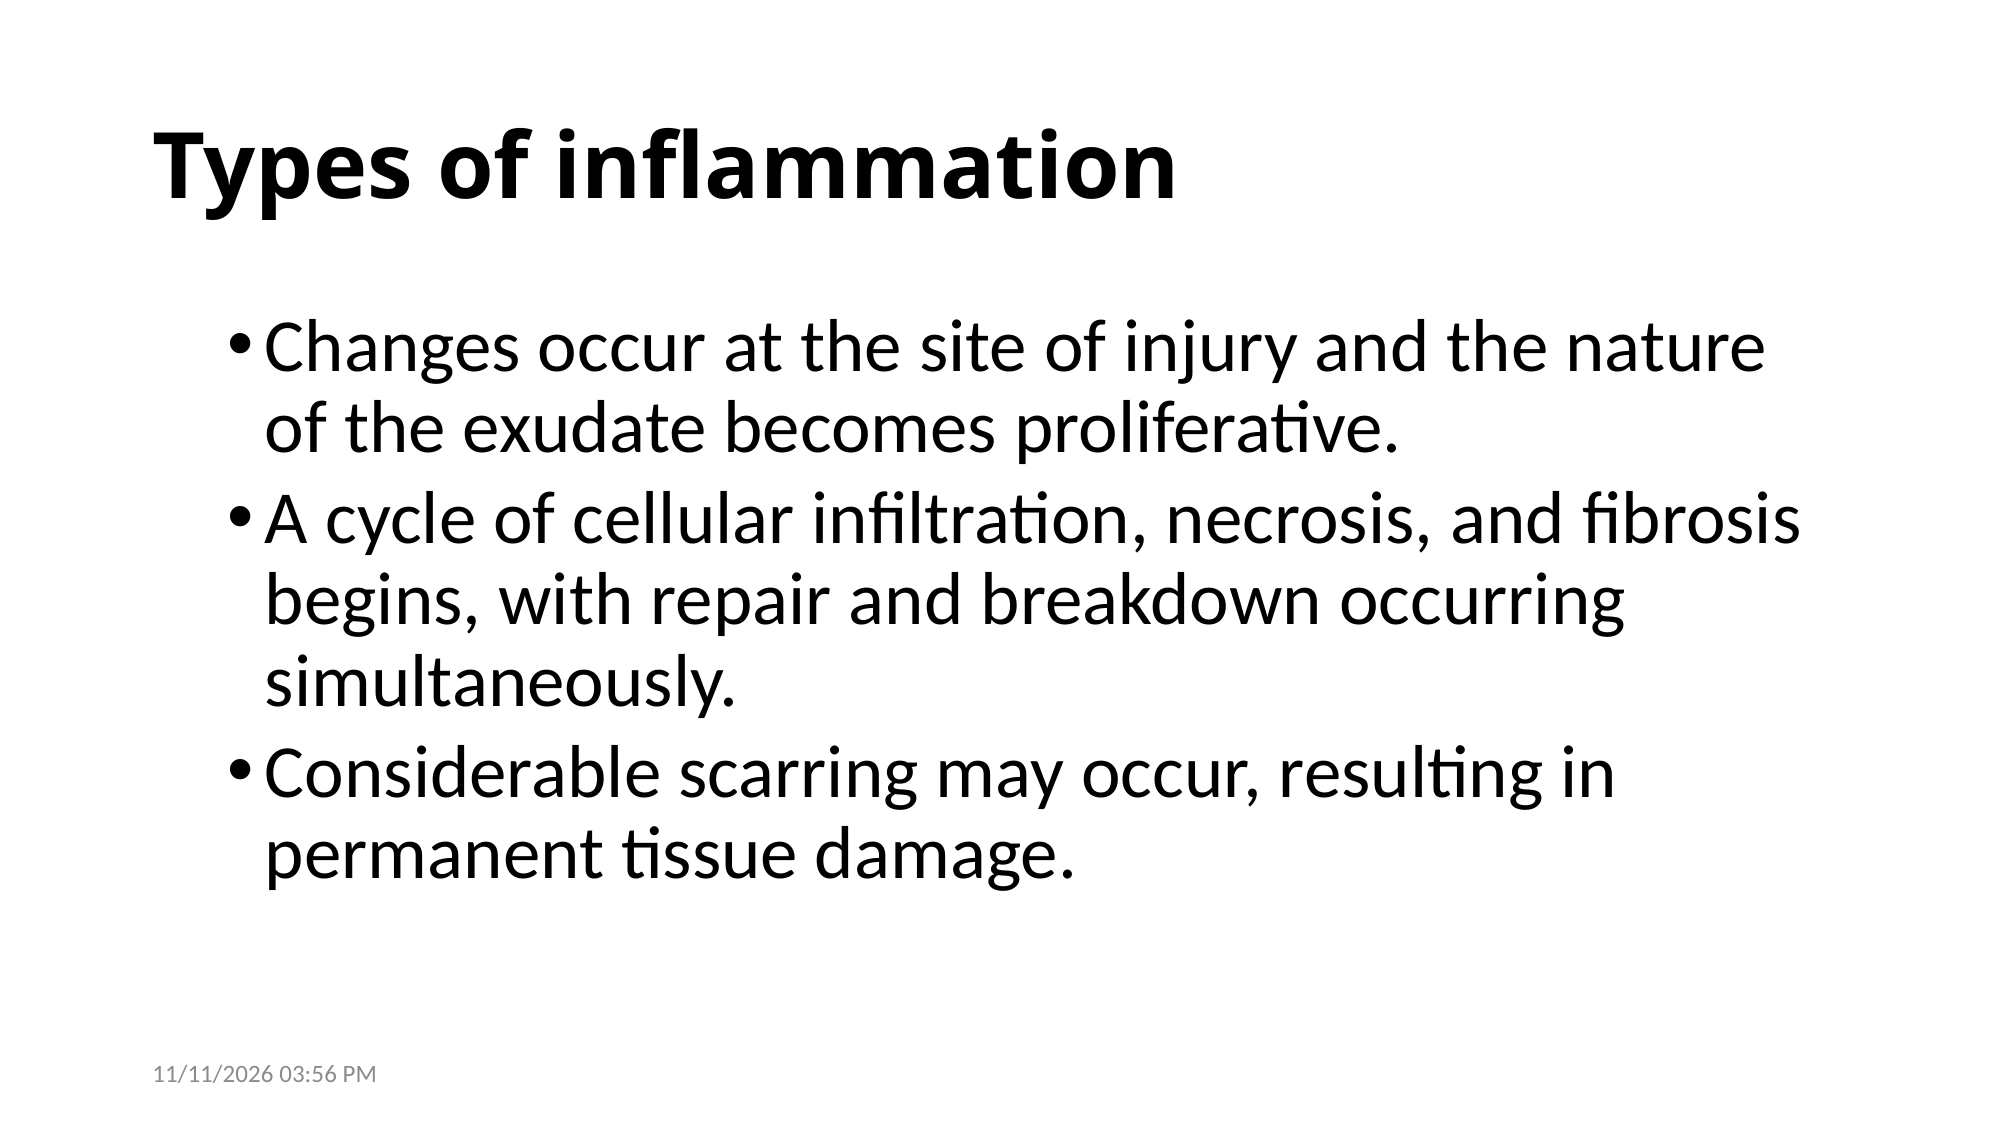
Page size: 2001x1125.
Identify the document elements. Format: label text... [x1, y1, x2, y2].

list Changes occur at the site of injury and the nature of the exudate becomes proliferative. A cycle of cellular infiltration, necrosis, and fibrosis begins, with repair and breakdown occurring simultaneously. Considerable scarring may occur, resulting in permanent tissue damage. [137, 299, 1863, 1014]
title Types of inflammation [137, 59, 1863, 278]
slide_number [137, 1042, 588, 1103]
